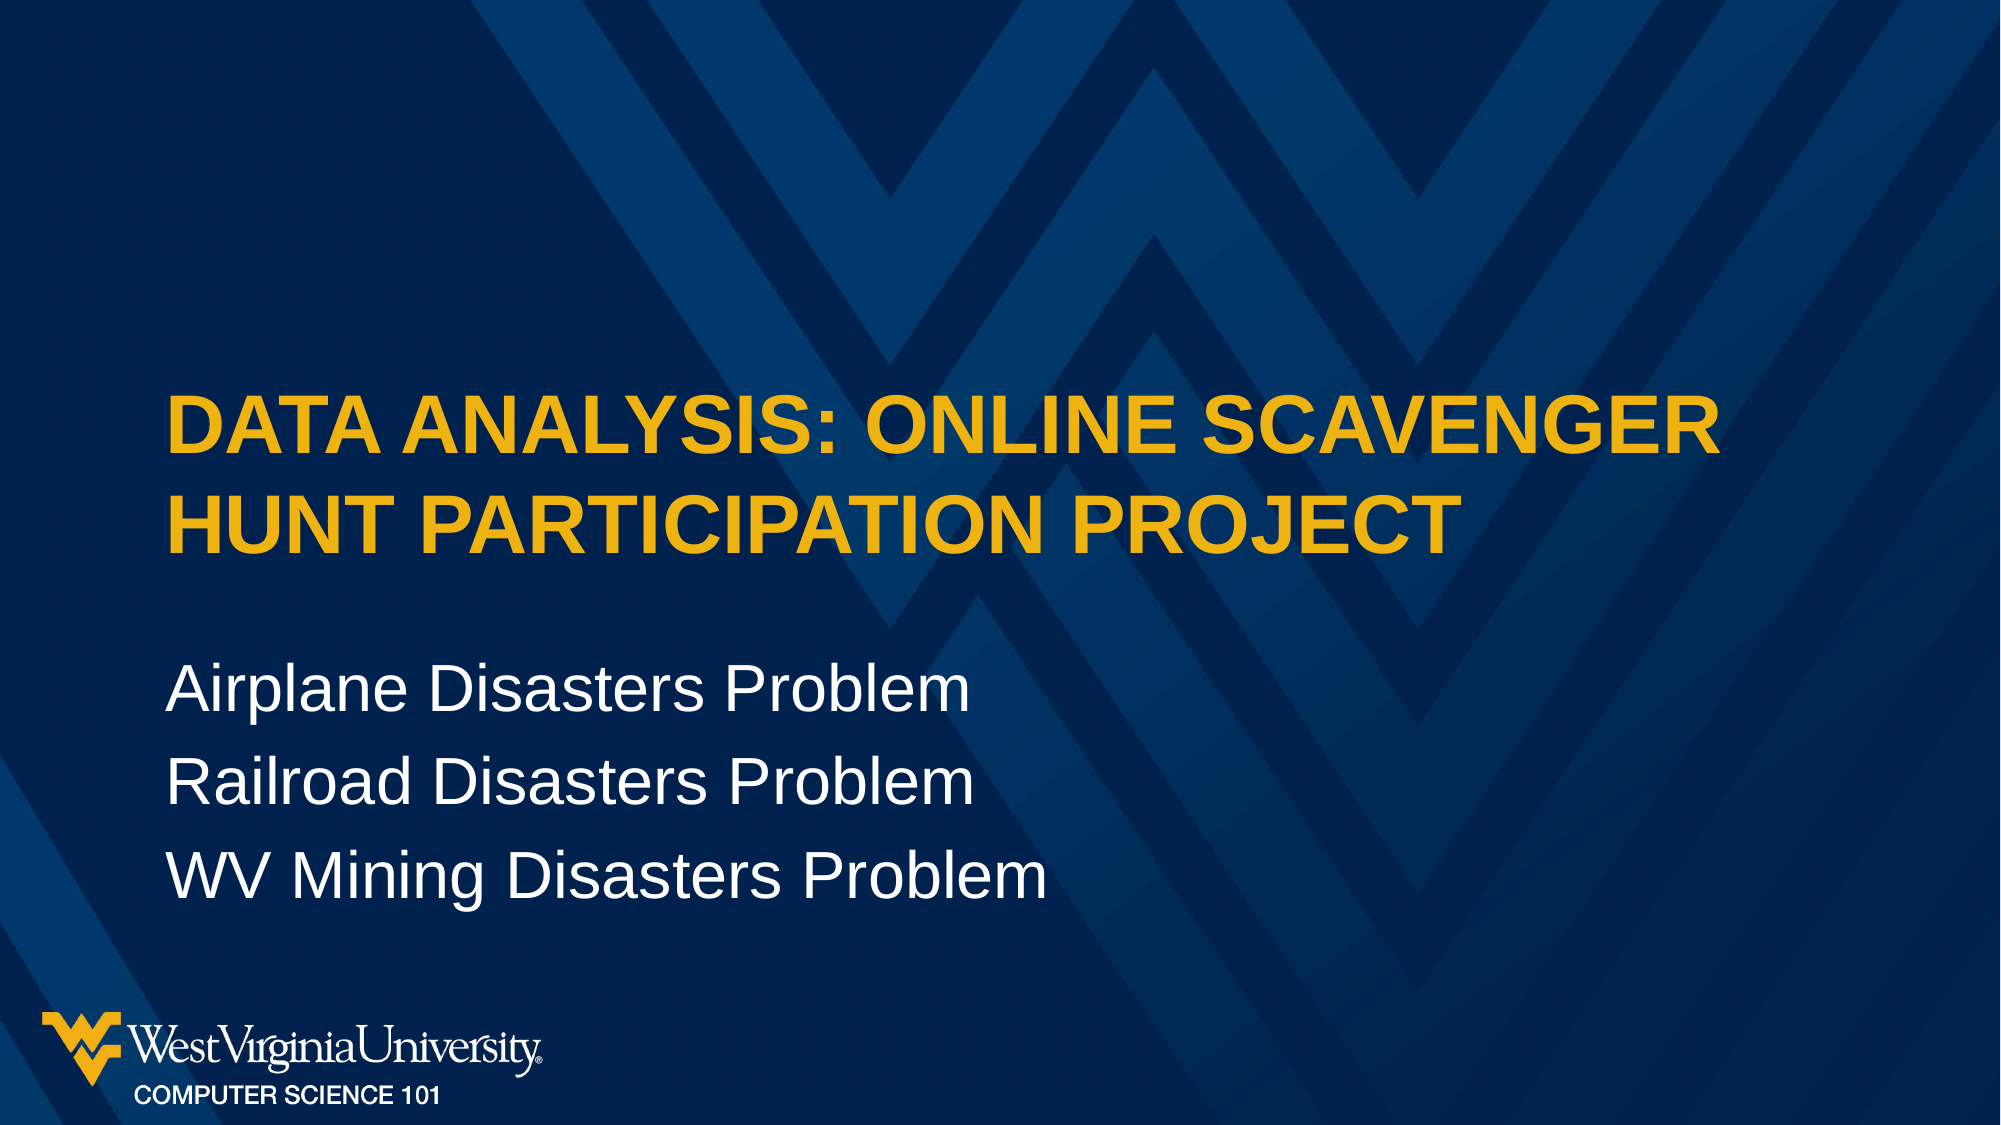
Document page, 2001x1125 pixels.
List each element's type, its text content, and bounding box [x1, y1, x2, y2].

title Data Analysis: Online Scavenger Hunt Participation Project [150, 349, 1850, 591]
picture [0, 0, 2001, 1125]
subtitle Airplane Disasters Problem Railroad Disasters Problem WV Mining Disasters Problem [150, 637, 1850, 925]
